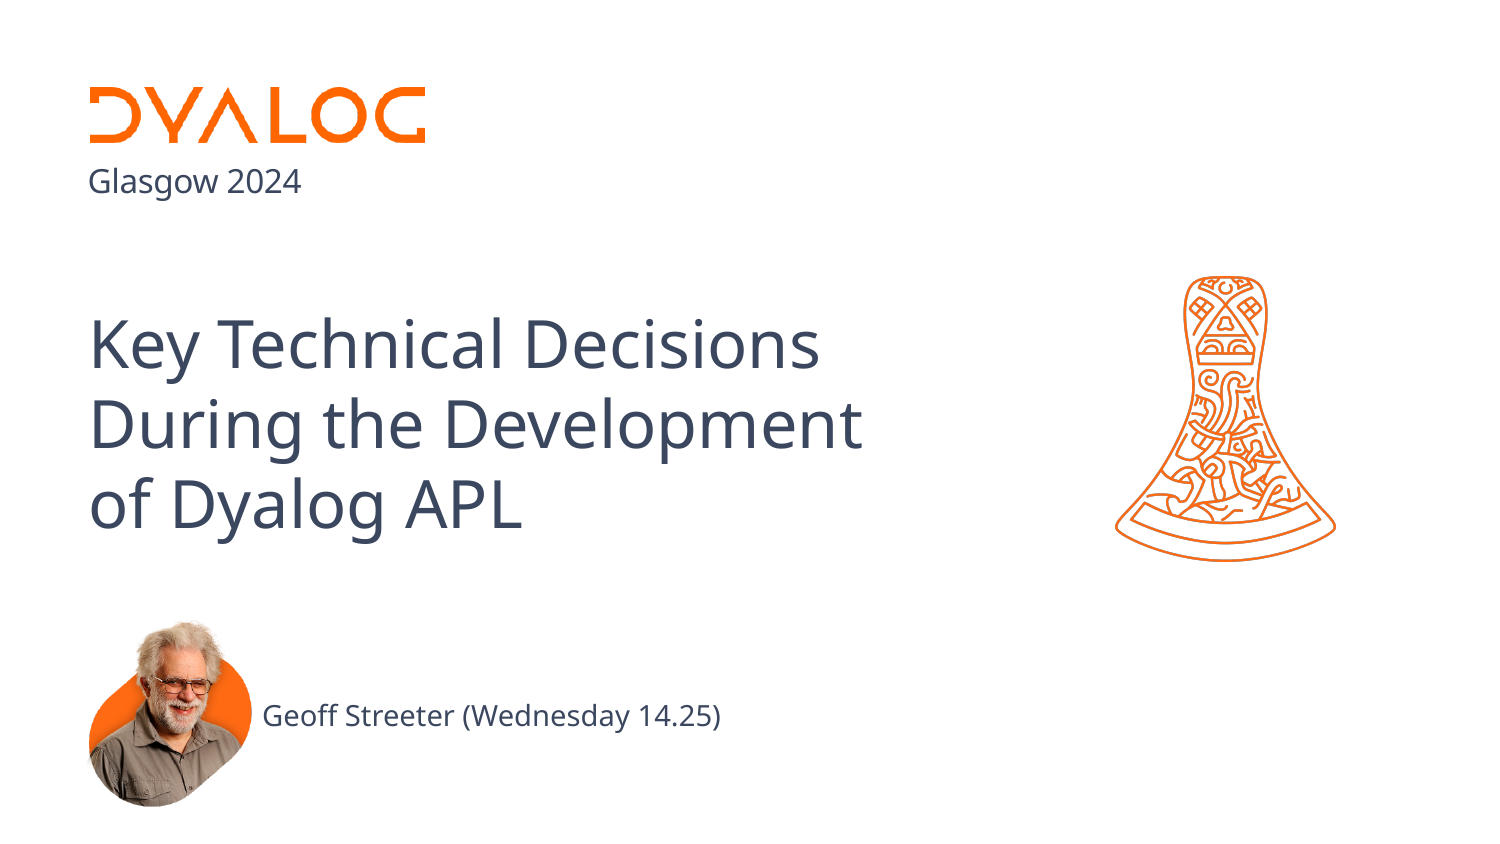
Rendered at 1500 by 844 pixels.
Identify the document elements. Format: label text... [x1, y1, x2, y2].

picture [90, 87, 425, 143]
title Key Technical Decisions During the Development of Dyalog APL [73, 276, 906, 567]
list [74, 617, 265, 809]
list Geoff Streeter (Wednesday 14.25) [269, 660, 1162, 769]
picture [1115, 276, 1336, 562]
